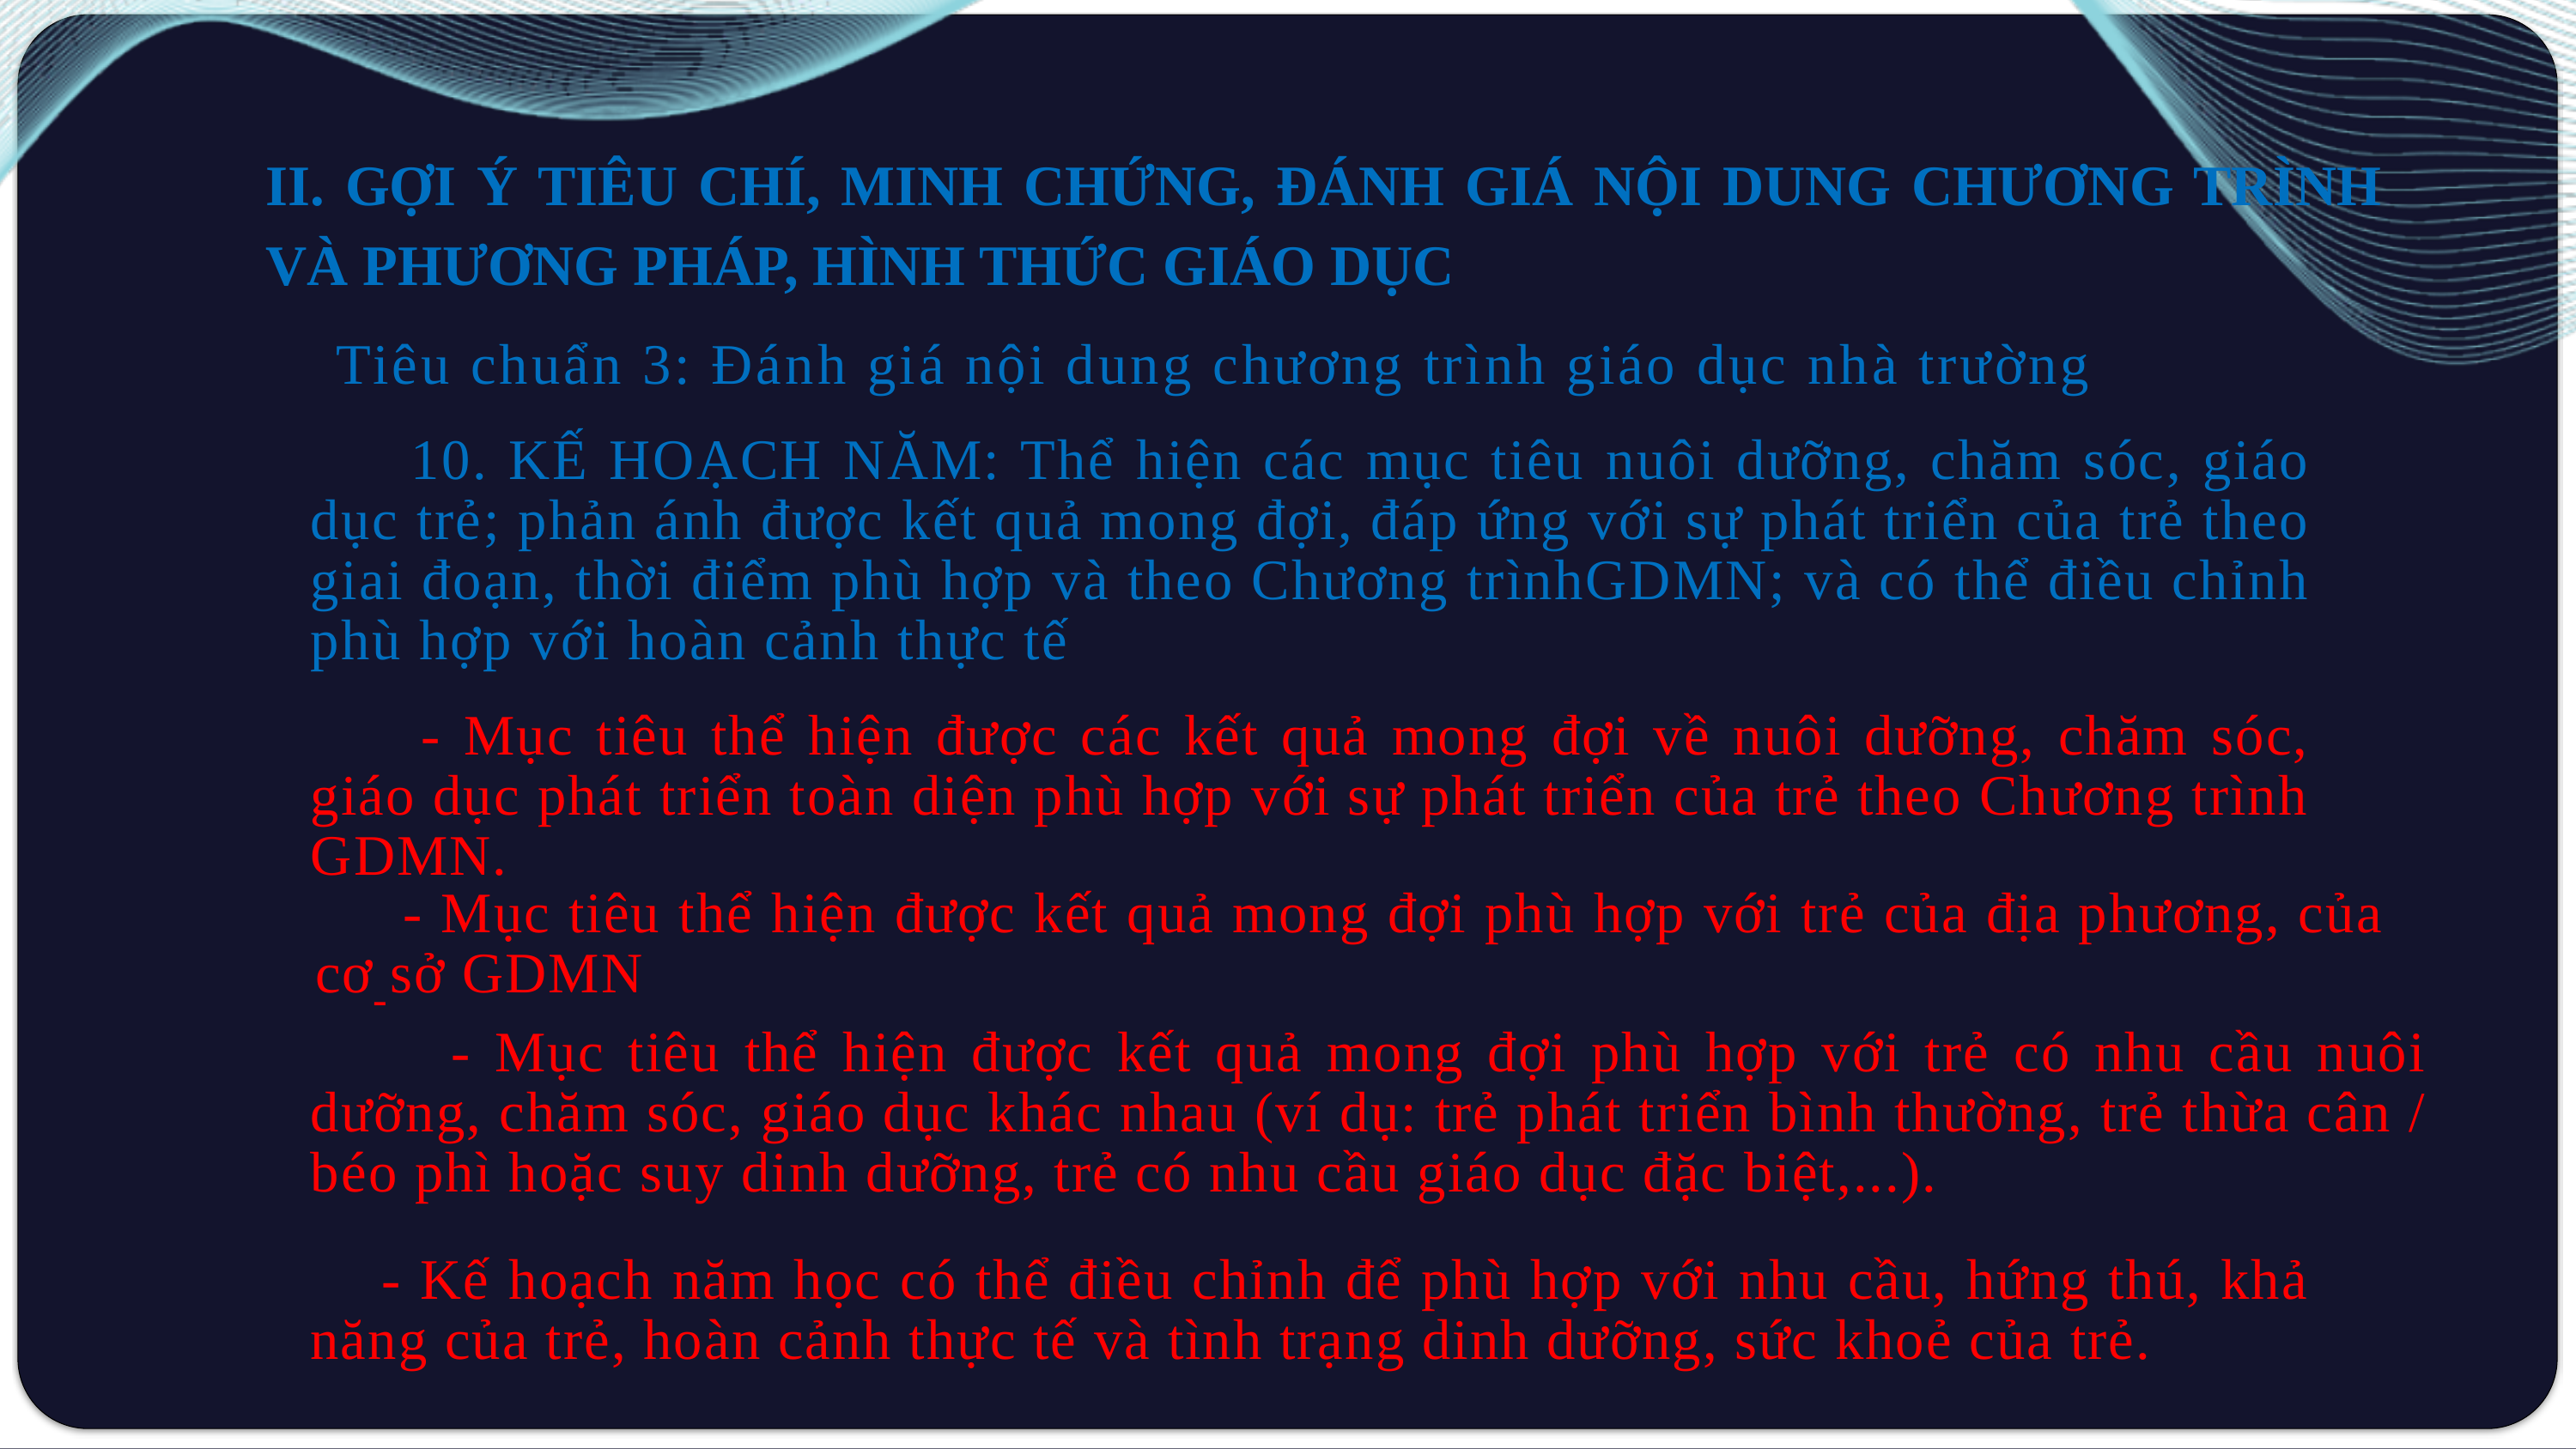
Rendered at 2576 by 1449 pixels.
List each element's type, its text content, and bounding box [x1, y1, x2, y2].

text_box 10. KẾ HOẠCH NĂM: Thể hiện các mục tiêu nuôi dưỡng, chăm sóc, giáo dục trẻ; phản ánh được kết quả mong đợi, đáp ứng với sự phát triển của trẻ theo giai đoạn, thời điểm phù hợp và theo Chương trìnhGDMN; và có thể điều chỉnh phù hợp với hoàn cảnh thực tế [310, 430, 2314, 671]
text_box Tiêu chuẩn 3: Đánh giá nội dung chương trình giáo dục nhà trường [1218, 305, 1964, 397]
text_box - - Mục tiêu thể hiện được kết quả mong đợi phù hợp với trẻ có nhu cầu nuôi dưỡng, chăm sóc, giáo dục khác nhau (ví dụ: trẻ phát triển bình thường, trẻ thừa cân / béo phì hoặc suy dinh dưỡng, trẻ có nhu cầu giáo dục đặc biệt,...). [310, 962, 2432, 1264]
text_box - Mục tiêu thể hiện được các kết quả mong đợi về nuôi dưỡng, chăm sóc, giáo dục phát triển toàn diện phù hợp với sự phát triển của trẻ theo Chương trình GDMN. [310, 706, 2314, 887]
picture [0, 0, 1221, 388]
text_box II. GỢI Ý TIÊU CHÍ, MINH CHỨNG, ĐÁNH GIÁ NỘI DUNG CHƯƠNG TRÌNH VÀ PHƯƠNG PHÁP, HÌNH THỨC GIÁO DỤC [1227, 136, 1964, 305]
picture [1969, 0, 2576, 401]
text_box - Mục tiêu thể hiện được kết quả mong đợi phù hợp với trẻ của địa phương, của cơ sở GDMN [315, 883, 2389, 962]
text_box - Kế hoạch năm học có thể điều chỉnh để phù hợp với nhu cầu, hứng thú, khả năng của trẻ, hoàn cảnh thực tế và tình trạng dinh dưỡng, sức khoẻ của trẻ. [310, 1250, 2313, 1371]
